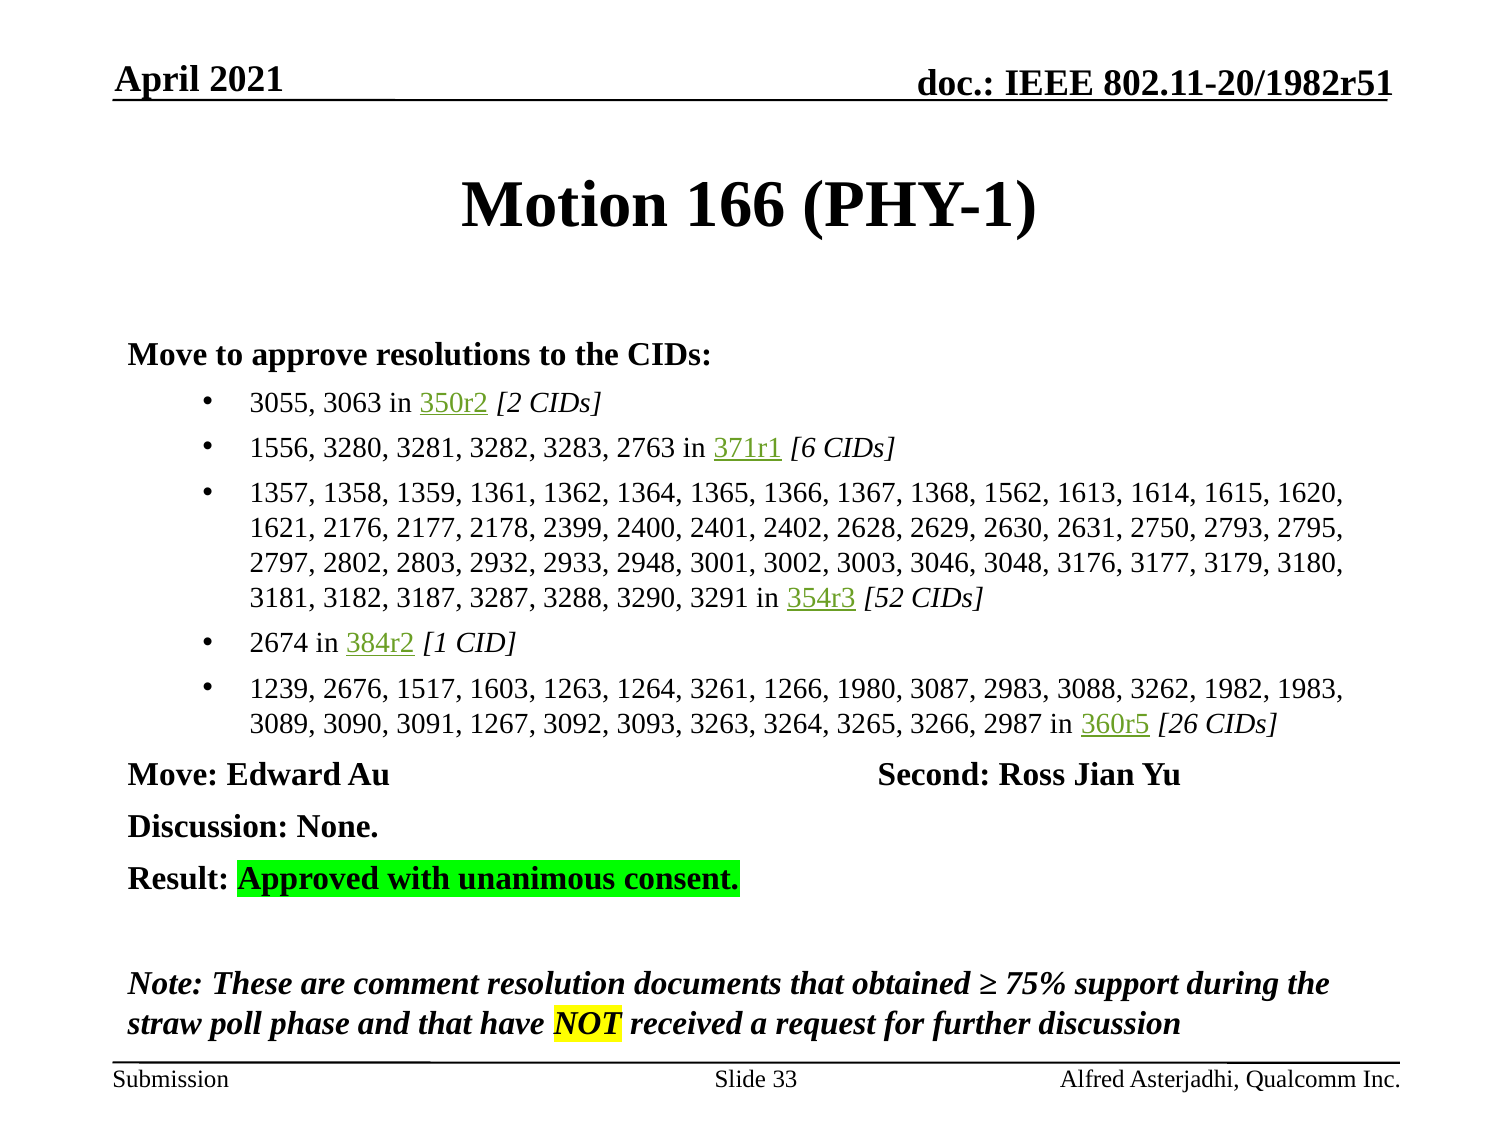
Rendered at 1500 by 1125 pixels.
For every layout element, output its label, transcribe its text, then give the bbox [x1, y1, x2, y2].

slide_number Slide 33 [712, 1061, 800, 1123]
title Motion 166 (PHY-1) [112, 112, 1388, 288]
footer Alfred Asterjadhi, Qualcomm Inc. [878, 1061, 1402, 1093]
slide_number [114, 54, 423, 100]
list Move to approve resolutions to the CIDs: 3055, 3063 in 350r2 [2 CIDs] 1556, 3280, 3281, 3282, 3283, 2763 in 371r1 [6 CIDs] 1357, 1358, 1359, 1361, 1362, 1364, 1365, 1366, 1367, 1368, 1562, 1613, 1614, 1615, 1620, 1621, 2176, 2177, 2178, 2399, 2400, 2401, 2402, 2628, 2629, 2630, 2631, 2750, 2793, 2795, 2797, 2802, 2803, 2932, 2933, 2948, 3001, 3002, 3003, 3046, 3048, 3176, 3177, 3179, 3180, 3181, 3182, 3187, 3287, 3288, 3290, 3291 in 354r3 [52 CIDs] 2674 in 384r2 [1 CID] 1239, 2676, 1517, 1603, 1263, 1264, 3261, 1266, 1980, 3087, 2983, 3088, 3262, 1982, 1983, 3089, 3090, 3091, 1267, 3092, 3093, 3263, 3264, 3265, 3266, 2987 in 360r5 [26 CIDs] Move: Edward Au Second: Ross Jian Yu Discussion: None. Result: Approved with unanimous consent. Note: These are comment resolution documents that obtained ≥ 75% support during the straw poll phase and that have NOT received a request for further discussion [112, 324, 1388, 1063]
